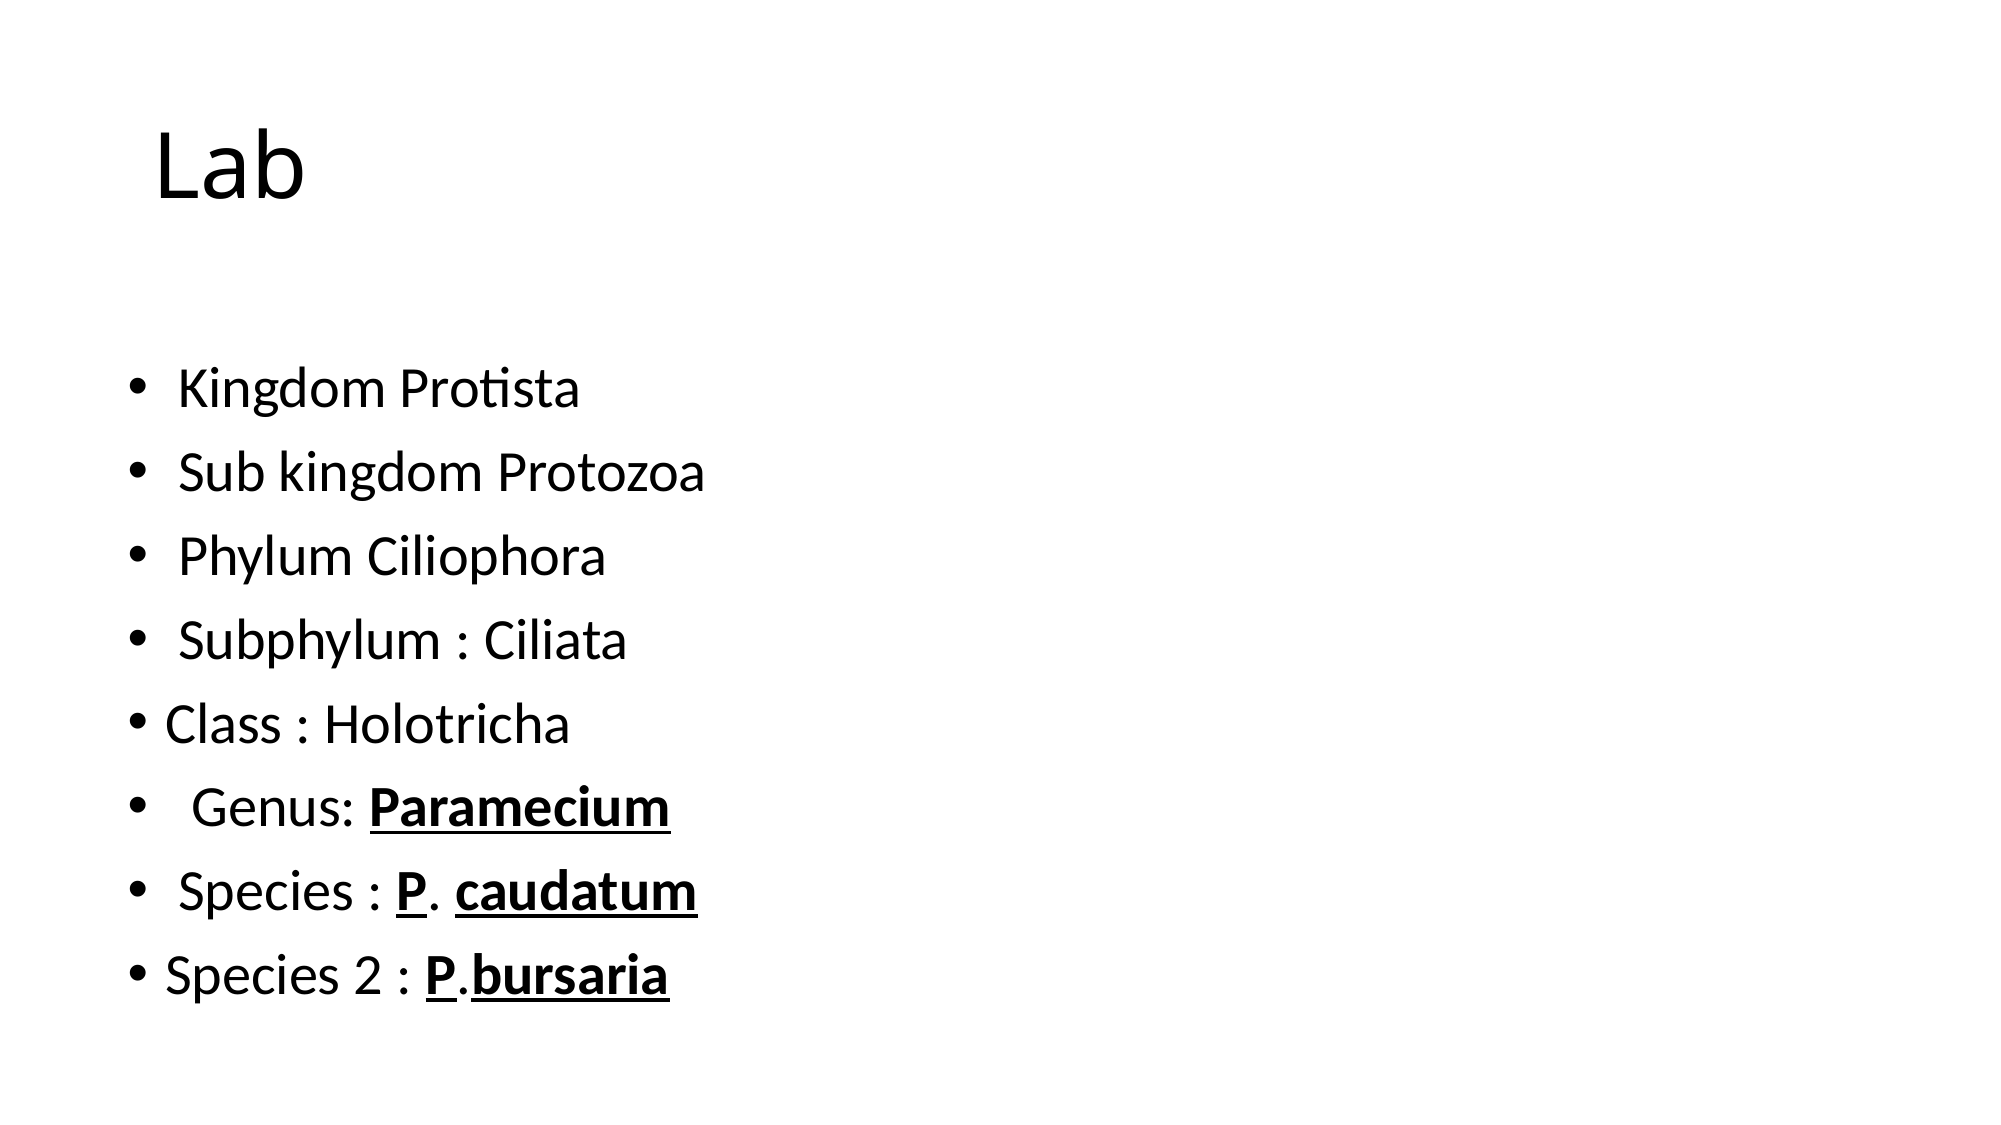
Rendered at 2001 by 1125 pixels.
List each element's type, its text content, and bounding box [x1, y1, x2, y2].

title Lab [137, 59, 1863, 278]
list Kingdom Protista Sub kingdom Protozoa Phylum Ciliophora Subphylum : Ciliata Class : Holotricha Genus: Paramecium Species : P. caudatum Species 2 : P.bursaria [112, 350, 1723, 1038]
